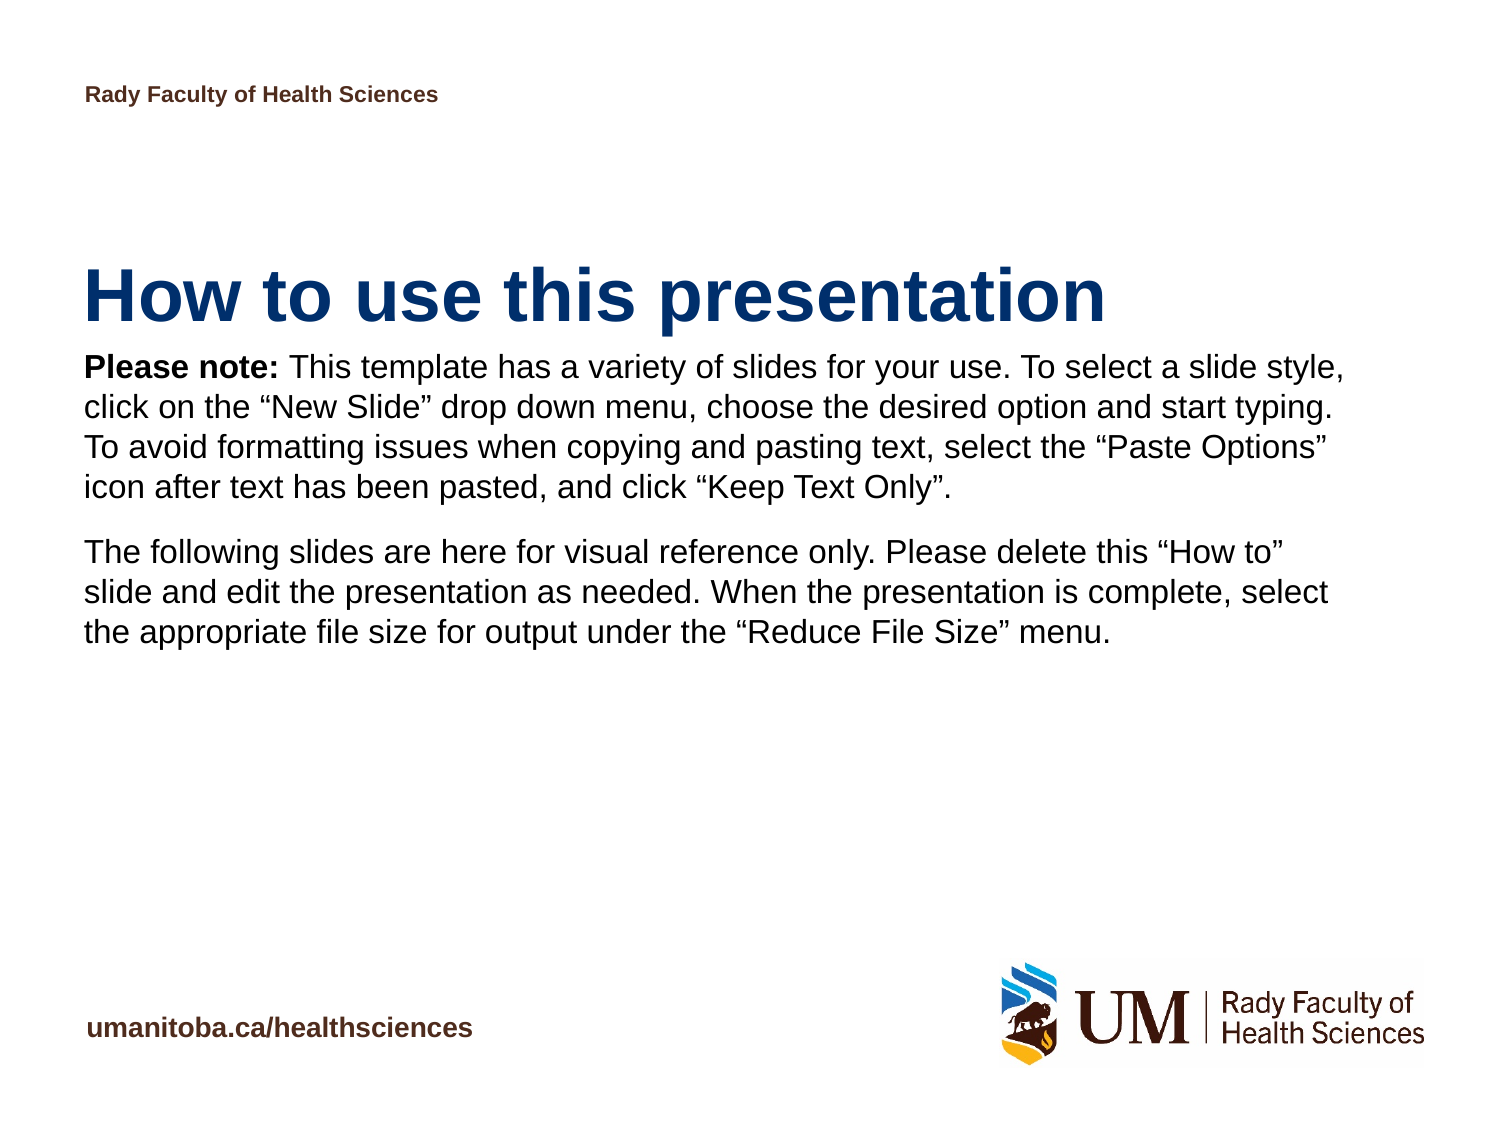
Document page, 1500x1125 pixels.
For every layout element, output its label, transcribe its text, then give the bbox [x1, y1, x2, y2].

picture [999, 958, 1424, 1068]
list Please note: This template has a variety of slides for your use. To select a slide style, click on the “New Slide” drop down menu, choose the desired option and start typing. To avoid formatting issues when copying and pasting text, select the “Paste Options” icon after text has been pasted, and click “Keep Text Only”. The following slides are here for visual reference only. Please delete this “How to” slide and edit the presentation as needed. When the presentation is complete, select the appropriate file size for output under the “Reduce File Size” menu. [69, 337, 1377, 914]
title How to use this presentation [69, 249, 1413, 350]
